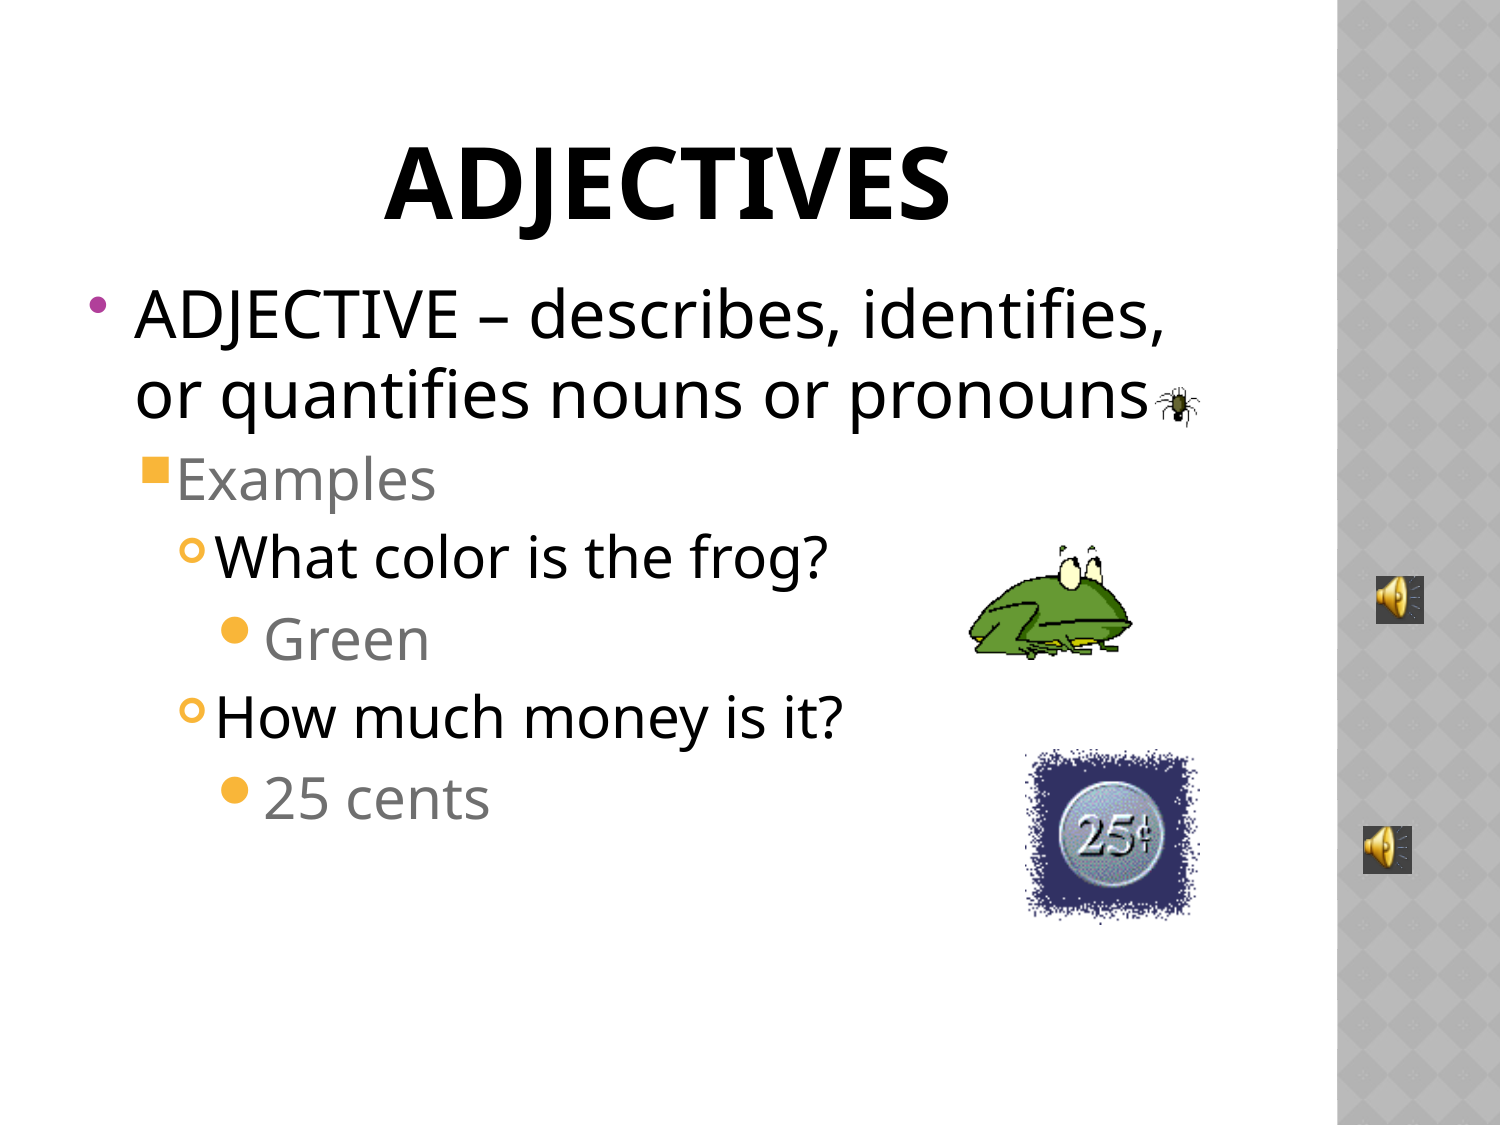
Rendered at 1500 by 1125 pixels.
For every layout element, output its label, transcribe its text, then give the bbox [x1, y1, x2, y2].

list ADJECTIVE – describes, identifies, or quantifies nouns or pronouns Examples What color is the frog? Green How much money is it? 25 cents [75, 264, 1263, 1059]
picture [1362, 824, 1413, 876]
picture [1024, 749, 1201, 926]
picture [1374, 574, 1426, 626]
title adjectives [75, 52, 1263, 240]
picture [949, 387, 1202, 660]
